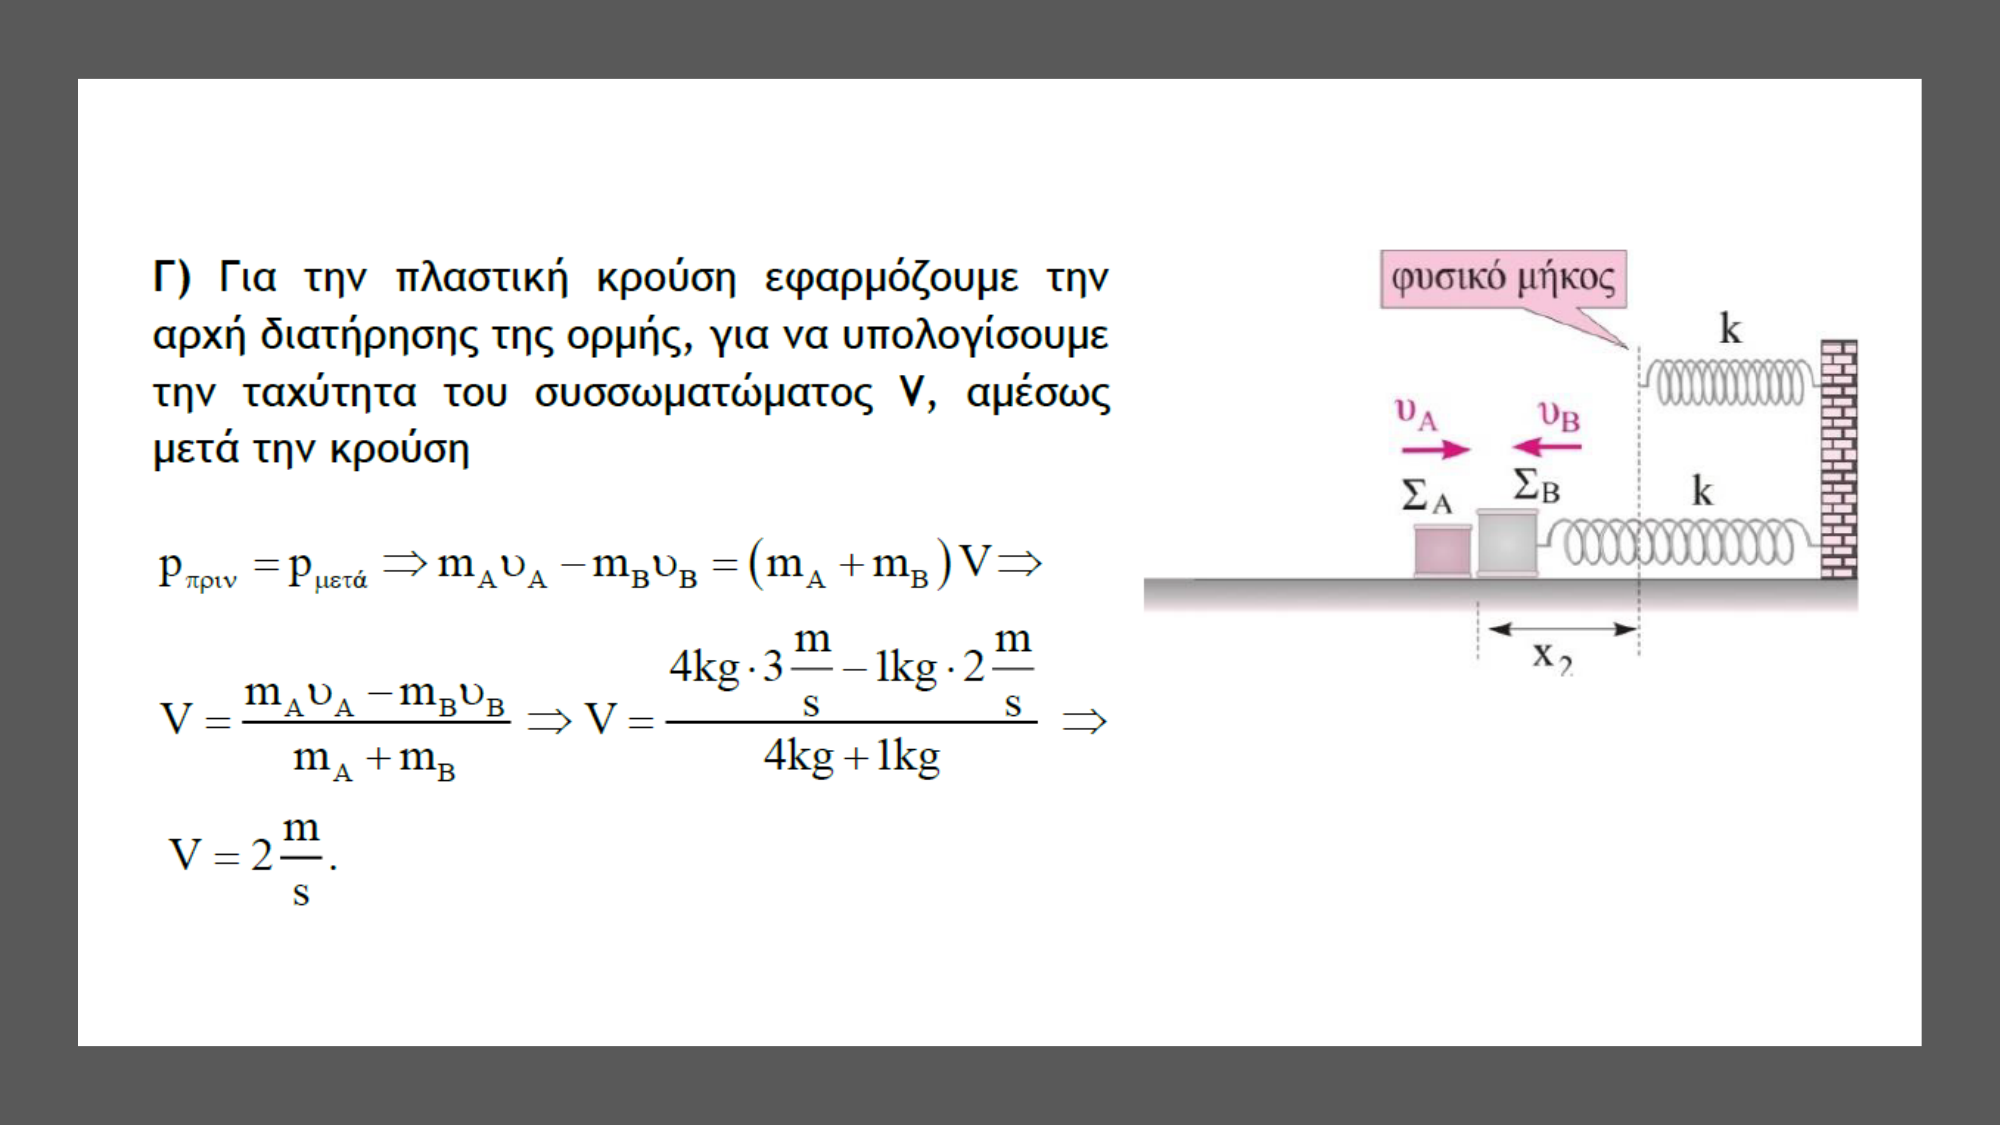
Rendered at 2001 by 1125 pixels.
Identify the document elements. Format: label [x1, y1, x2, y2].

text_box [77, 78, 1923, 1047]
text_box [0, 0, 2000, 1125]
picture [105, 216, 1895, 909]
